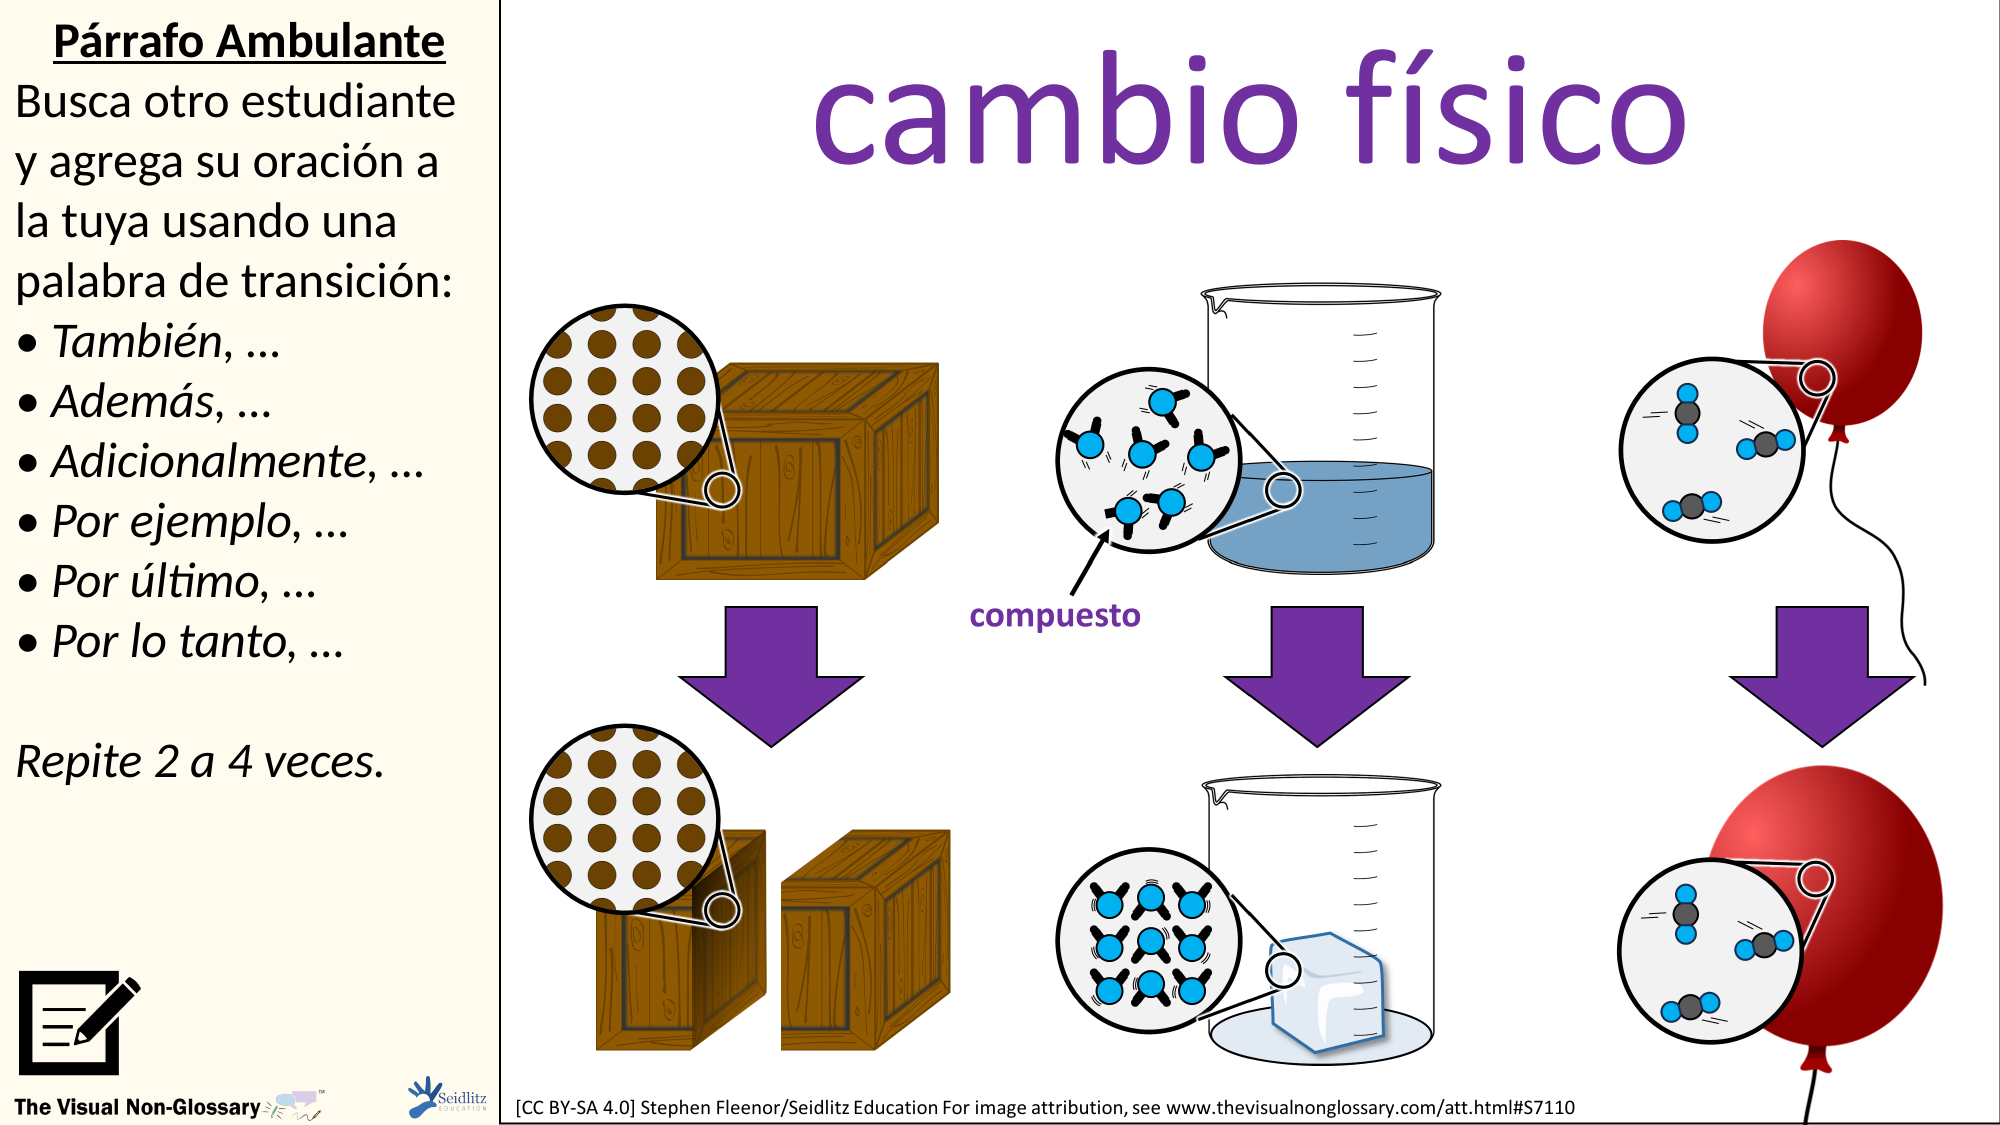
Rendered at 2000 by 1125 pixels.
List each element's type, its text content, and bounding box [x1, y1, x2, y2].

picture [403, 1073, 495, 1125]
picture [499, 0, 2000, 1125]
picture [0, 961, 328, 1125]
text_box Busca otro estudiante y agrega su oración a la tuya usando una palabra de transición:​ • También, … • Además, … • Adicionalmente, … • Por ejemplo, … • Por último, … • Por lo tanto, … Repite 2 a 4 veces. [0, 59, 494, 795]
text_box Párrafo Ambulante [38, 0, 461, 59]
